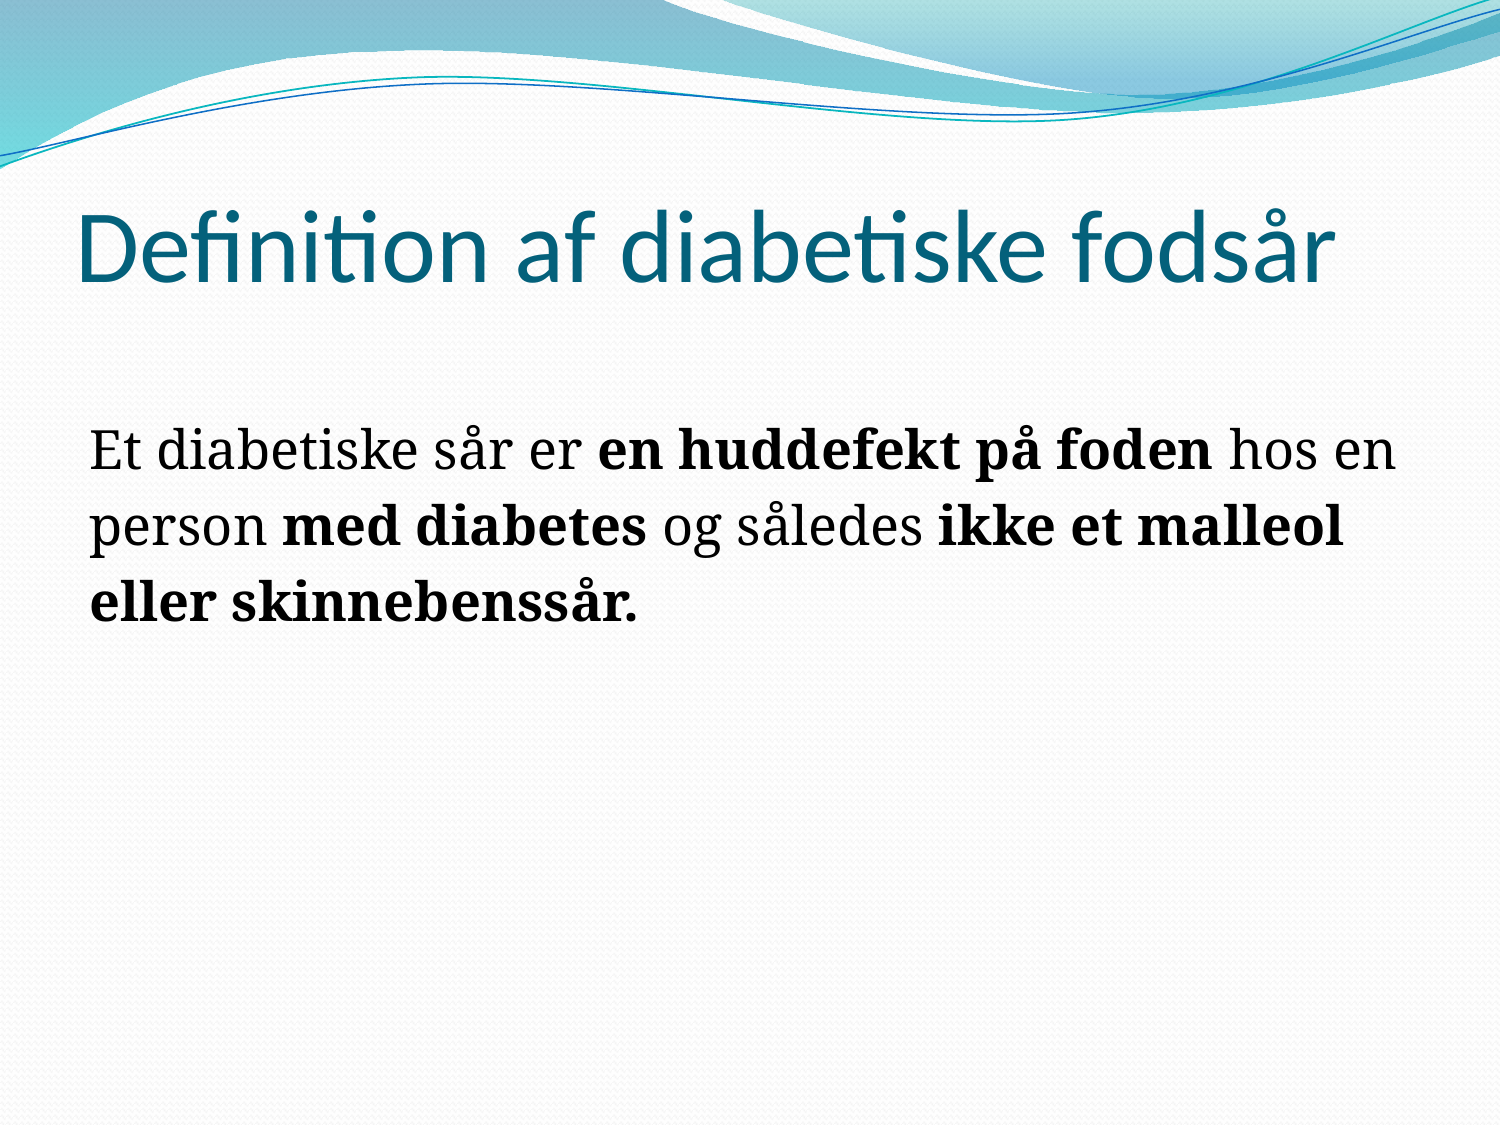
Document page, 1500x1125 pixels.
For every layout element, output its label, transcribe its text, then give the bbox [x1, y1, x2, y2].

list Et diabetiske sår er en huddefekt på foden hos en person med diabetes og således ikke et malleol eller skinnebenssår. [75, 408, 1425, 1038]
title Definition af diabetiske fodsår [75, 115, 1425, 303]
